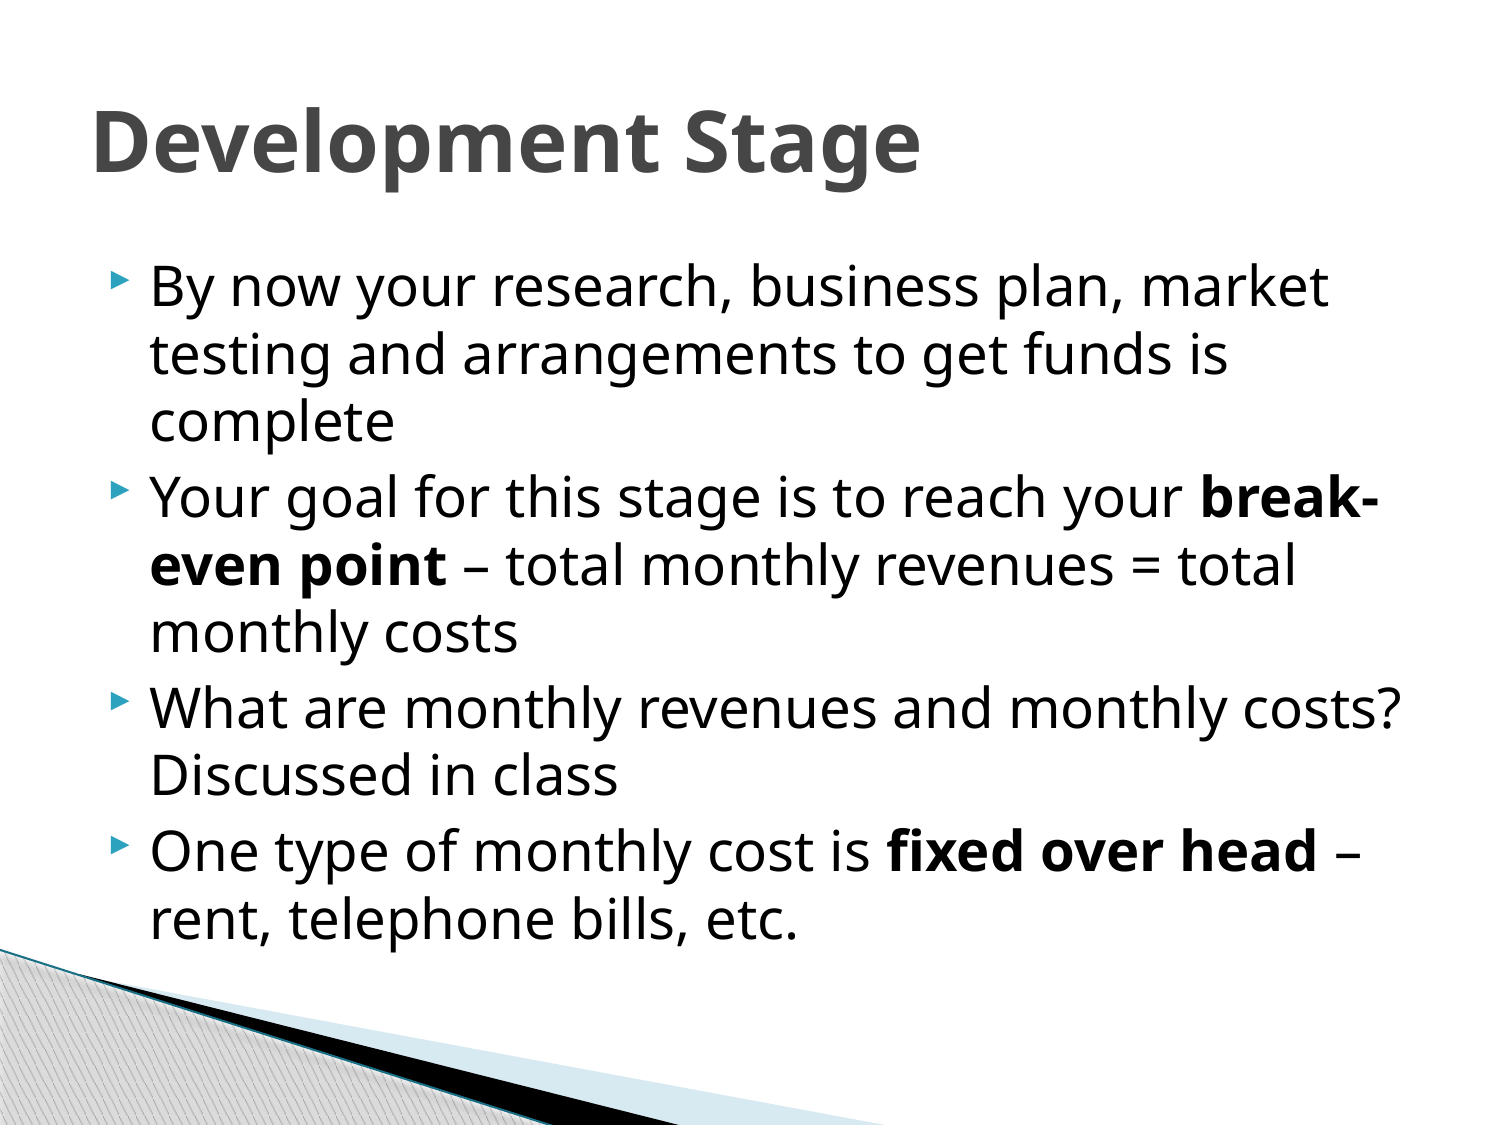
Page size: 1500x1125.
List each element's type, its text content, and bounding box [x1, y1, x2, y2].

list By now your research, business plan, market testing and arrangements to get funds is complete Your goal for this stage is to reach your break-even point – total monthly revenues = total monthly costs What are monthly revenues and monthly costs? Discussed in class One type of monthly cost is fixed over head – rent, telephone bills, etc. [75, 243, 1425, 986]
title Development Stage [75, 45, 1425, 233]
